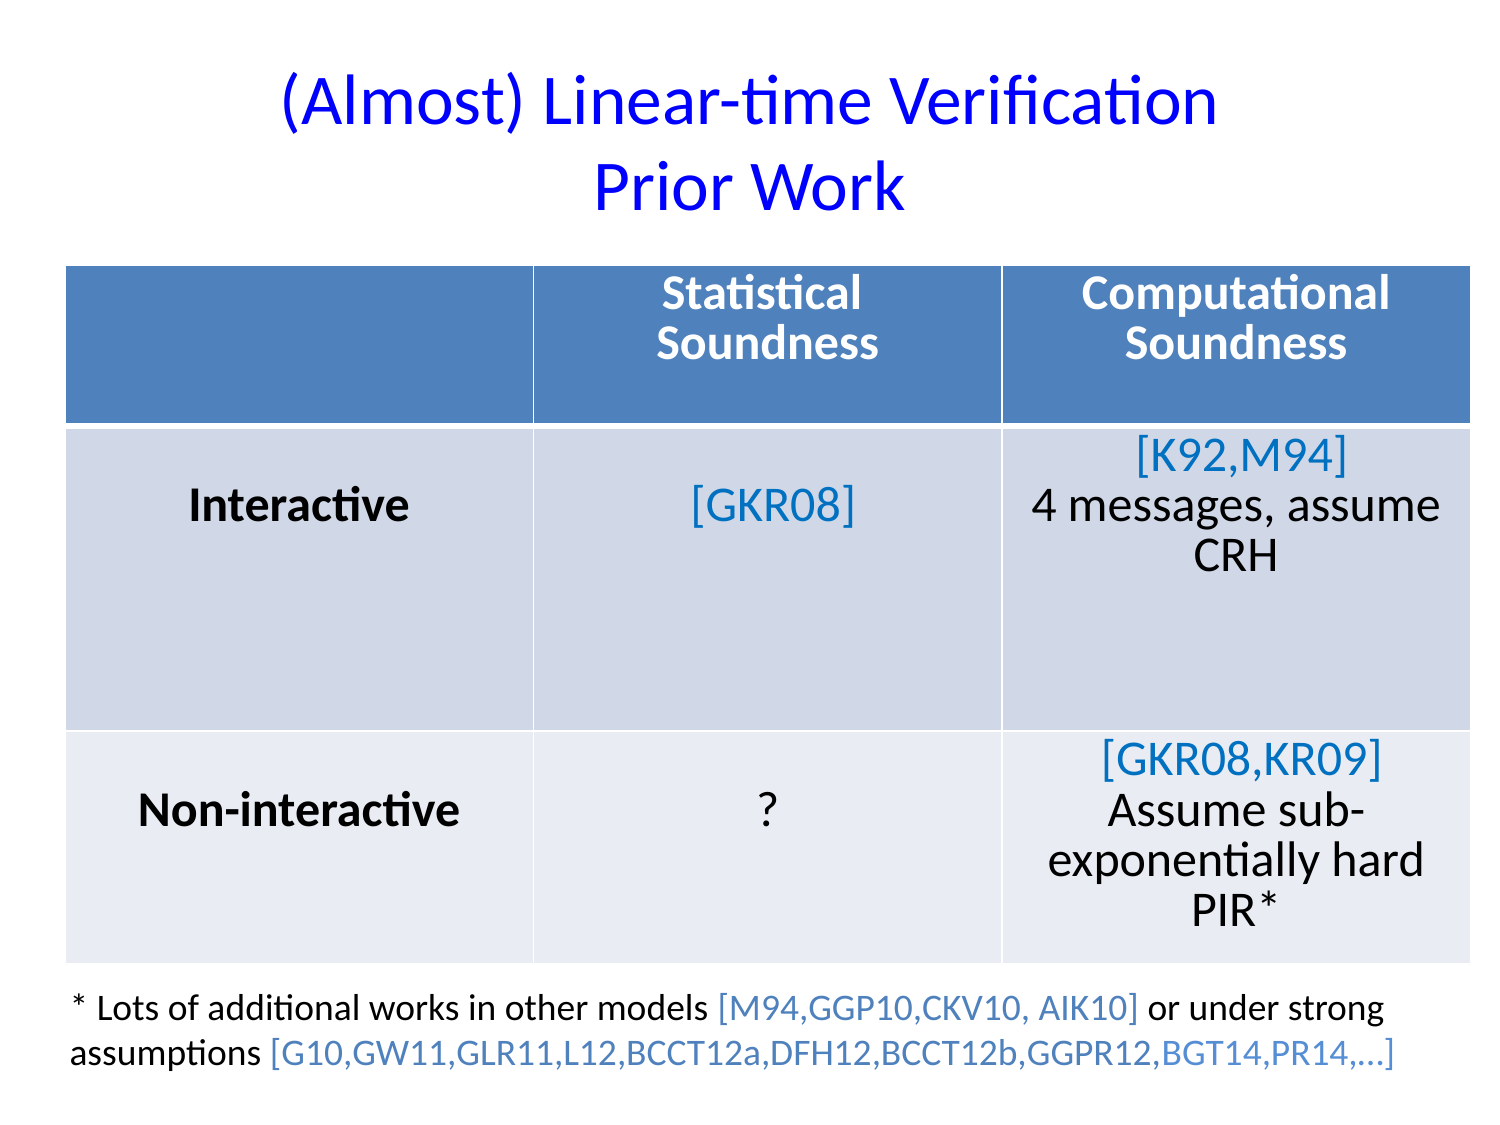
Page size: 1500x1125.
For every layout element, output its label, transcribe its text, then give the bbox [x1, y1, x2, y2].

title (Almost) Linear-time Verification Prior Work [75, 45, 1425, 233]
text_box * Lots of additional works in other models [M94,GGP10,CKV10, AIK10] or under strong assumptions [G10,GW11,GLR11,L12,BCCT12a,DFH12,BCCT12b,GGPR12,BGT14,PR14,…] [54, 975, 1425, 1125]
